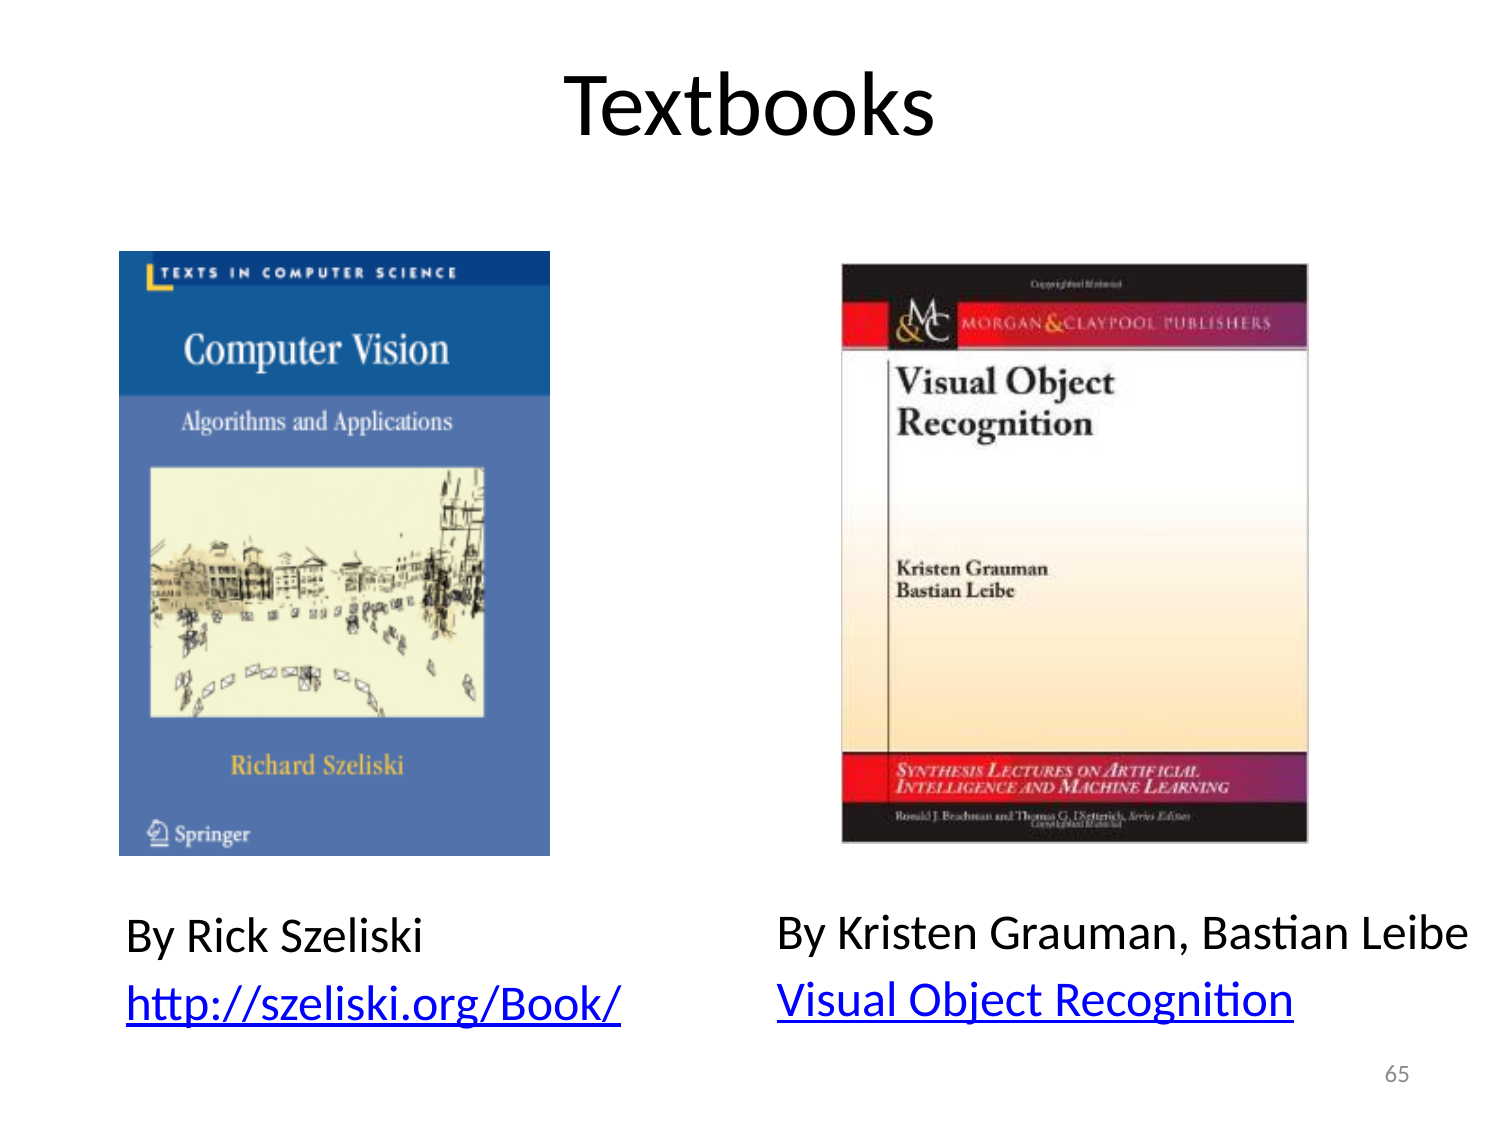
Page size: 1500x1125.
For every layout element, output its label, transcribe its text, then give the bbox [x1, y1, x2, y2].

slide_number 65 [1074, 1042, 1425, 1103]
title Textbooks [112, 5, 1388, 193]
picture [119, 251, 550, 856]
picture [841, 263, 1309, 845]
text_box By Rick Szeliski http://szeliski.org/Book/ [35, 827, 786, 1038]
text_box By Kristen Grauman, Bastian Leibe Visual Object Recognition [686, 824, 1500, 1035]
